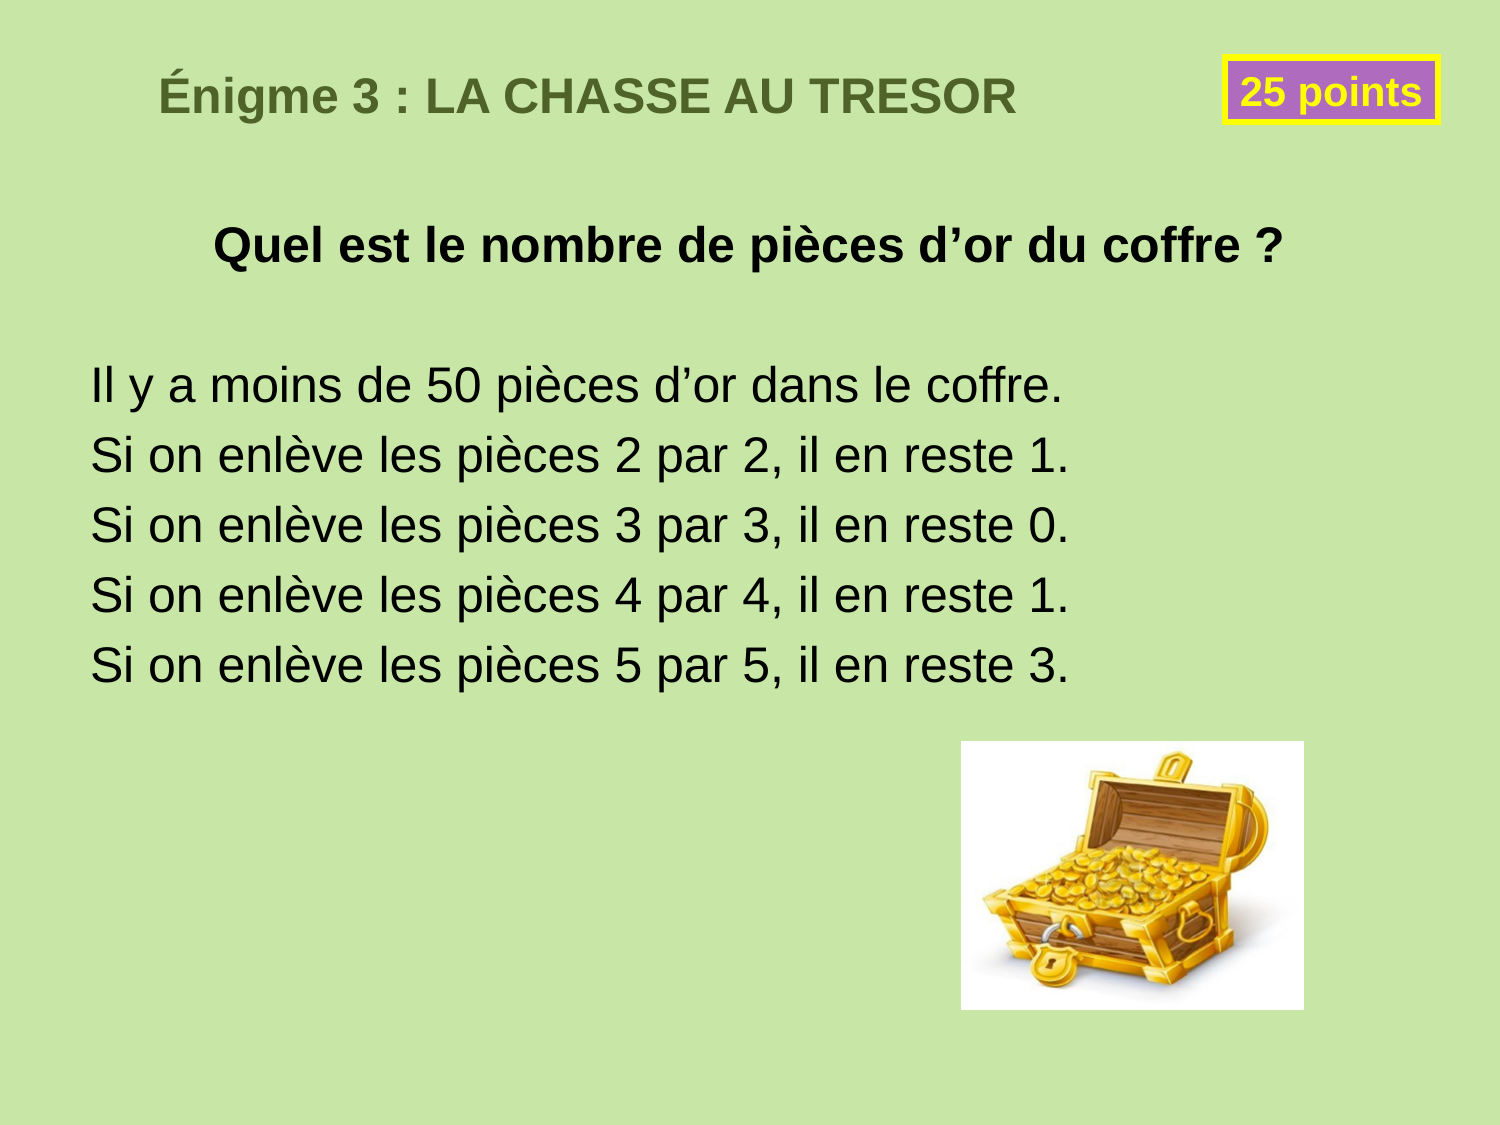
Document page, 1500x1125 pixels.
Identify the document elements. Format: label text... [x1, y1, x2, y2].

list Quel est le nombre de pièces d’or du coffre ? Il y a moins de 50 pièces d’or dans le coffre. Si on enlève les pièces 2 par 2, il en reste 1. Si on enlève les pièces 3 par 3, il en reste 0. Si on enlève les pièces 4 par 4, il en reste 1. Si on enlève les pièces 5 par 5, il en reste 3. [75, 205, 1425, 1063]
text_box 25 points [1224, 57, 1438, 123]
picture [961, 741, 1304, 1011]
title Énigme 3 : LA CHASSE AU TRESOR [43, 12, 1133, 175]
